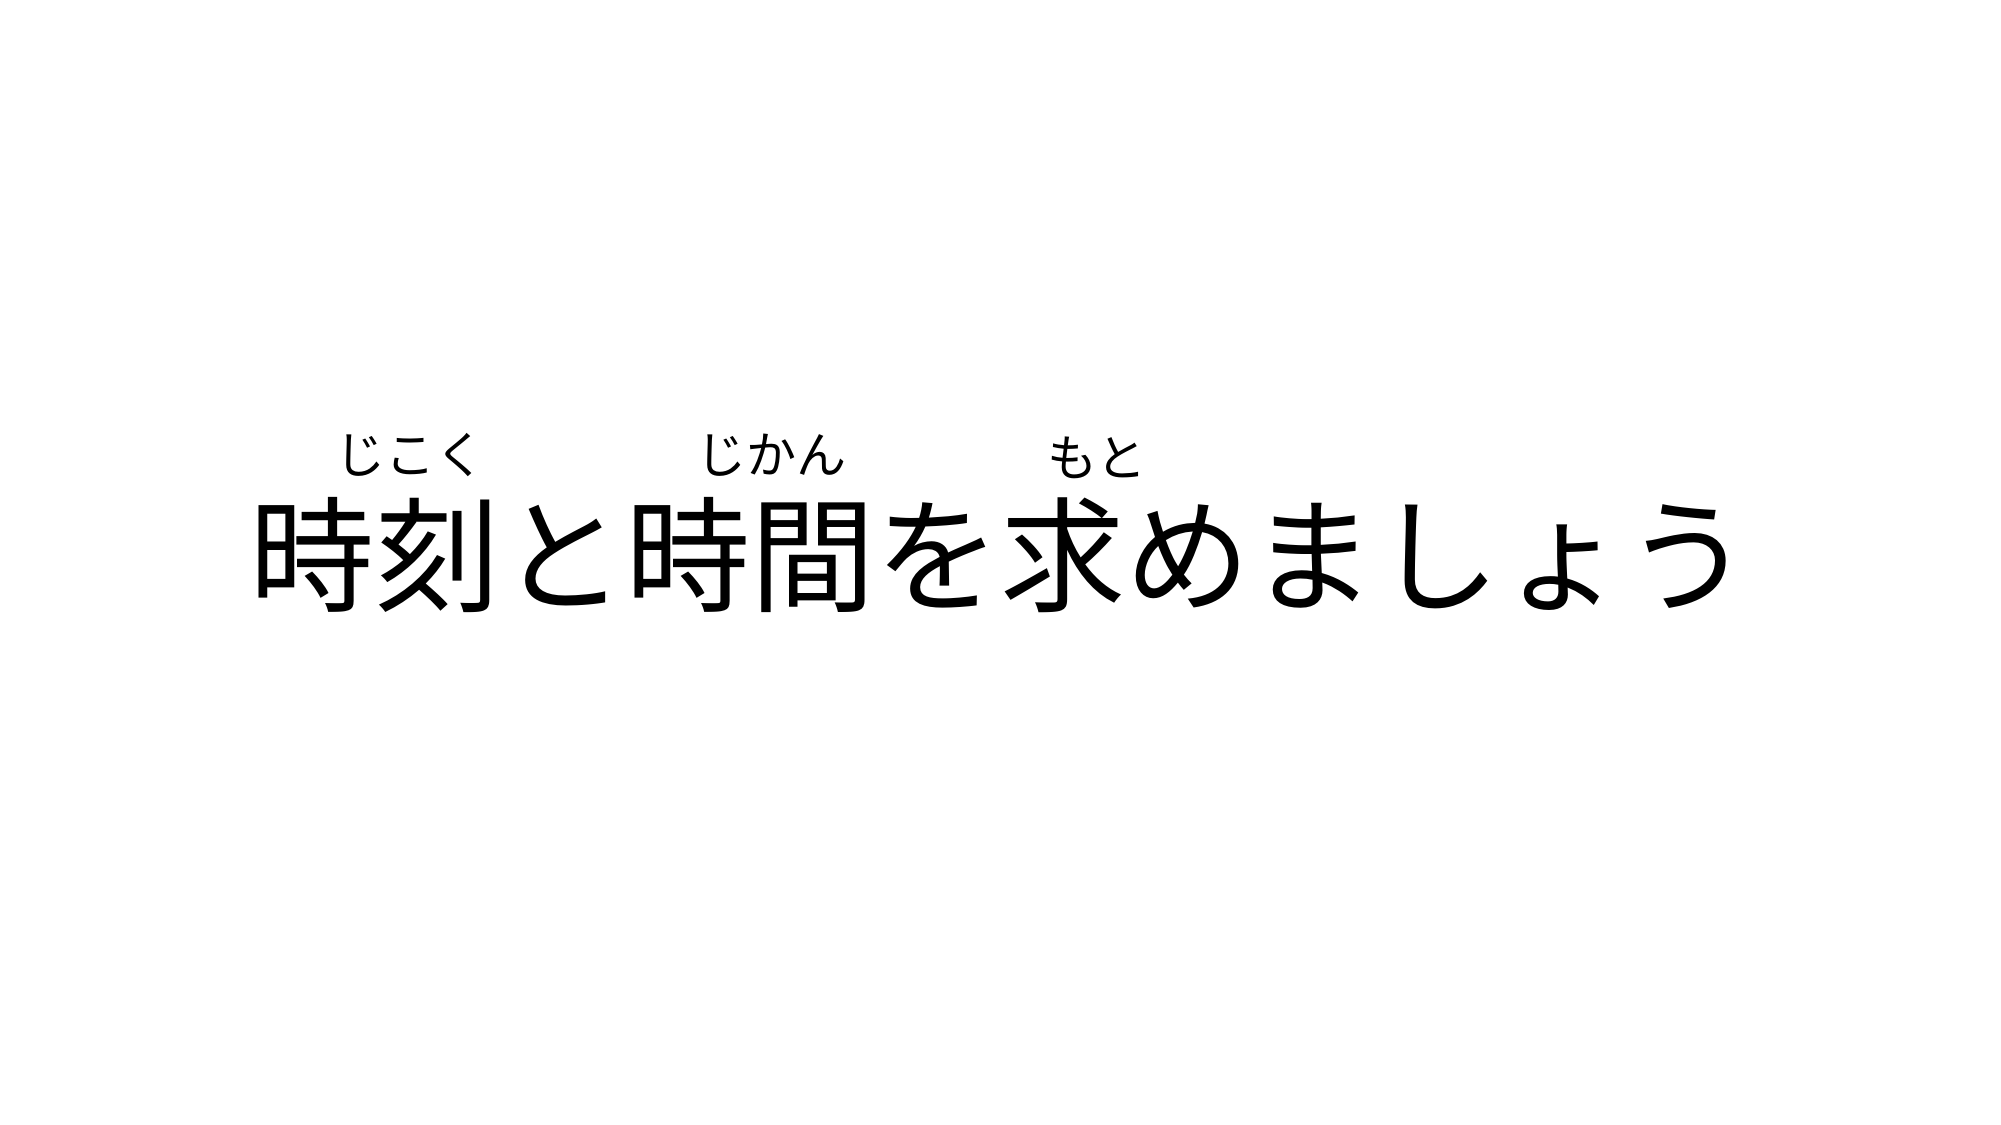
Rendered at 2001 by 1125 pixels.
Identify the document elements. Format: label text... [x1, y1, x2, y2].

title 時刻と時間を求めましょう [214, 366, 1786, 759]
text_box もと [956, 408, 1188, 495]
text_box じこく [268, 405, 501, 492]
text_box じかん [630, 405, 863, 492]
